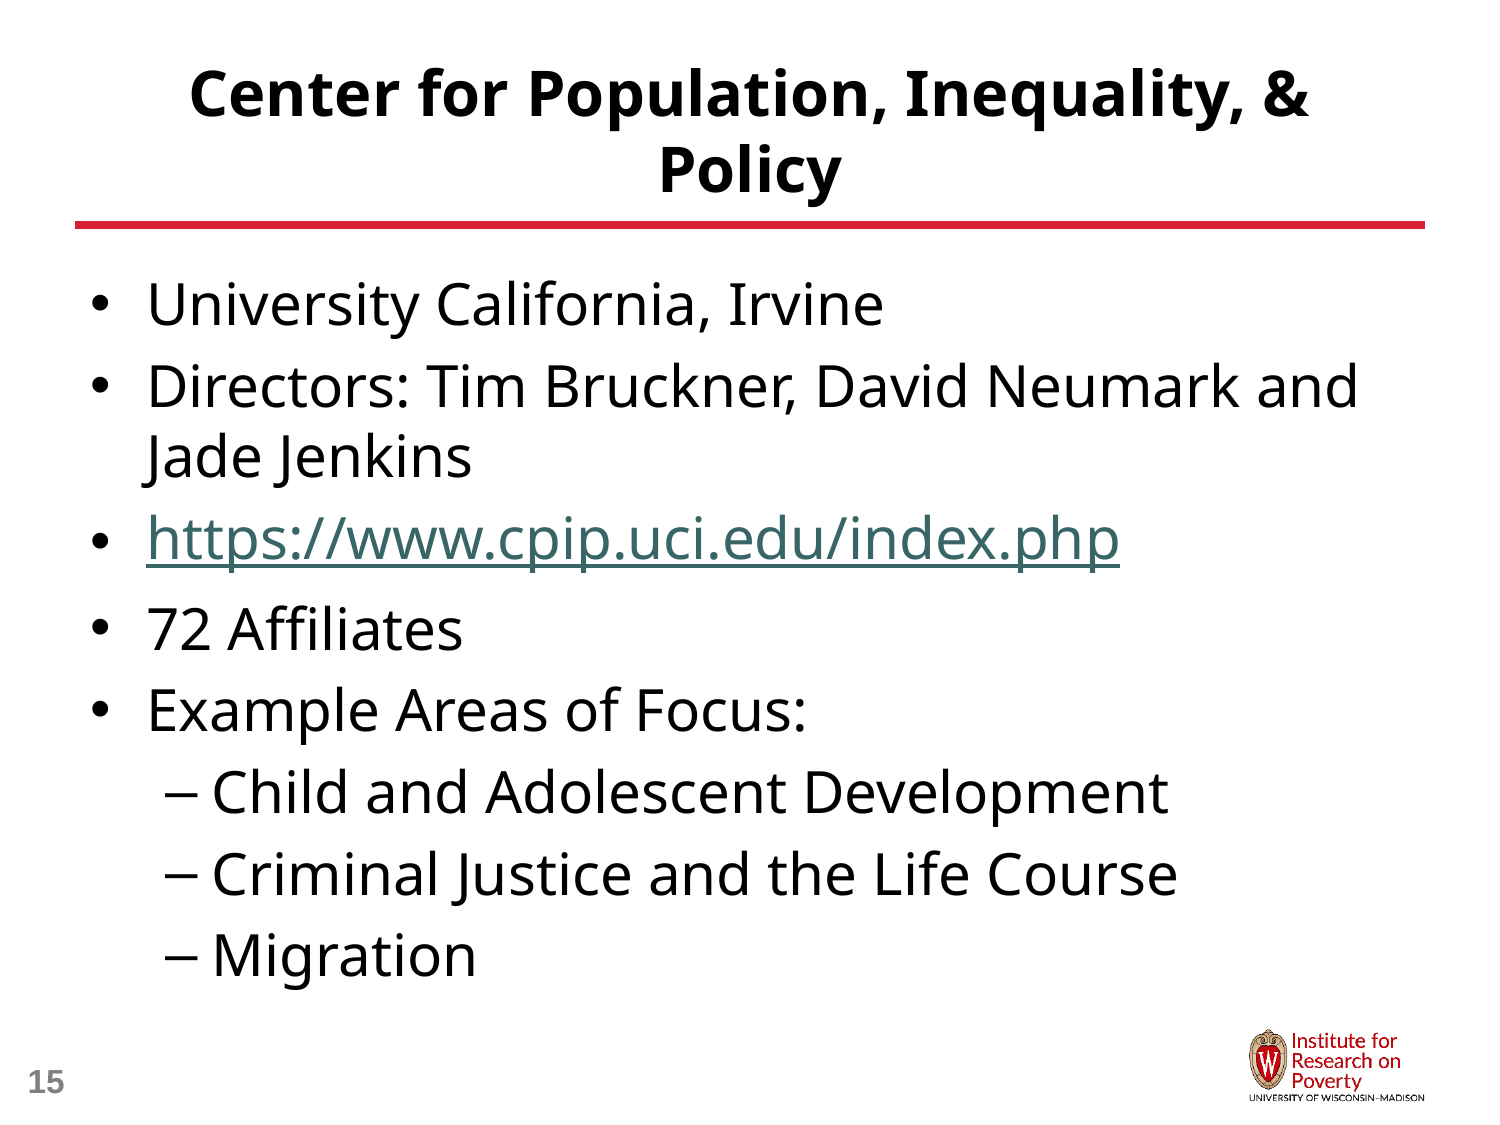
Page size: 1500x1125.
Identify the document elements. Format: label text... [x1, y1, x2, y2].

slide_number 15 [12, 1050, 363, 1110]
list University California, Irvine Directors: Tim Bruckner, David Neumark and Jade Jenkins https://www.cpip.uci.edu/index.php 72 Affiliates Example Areas of Focus: Child and Adolescent Development Criminal Justice and the Life Course Migration [75, 260, 1425, 1003]
title Center for Population, Inequality, & Policy [75, 45, 1425, 213]
picture [1248, 1027, 1425, 1103]
